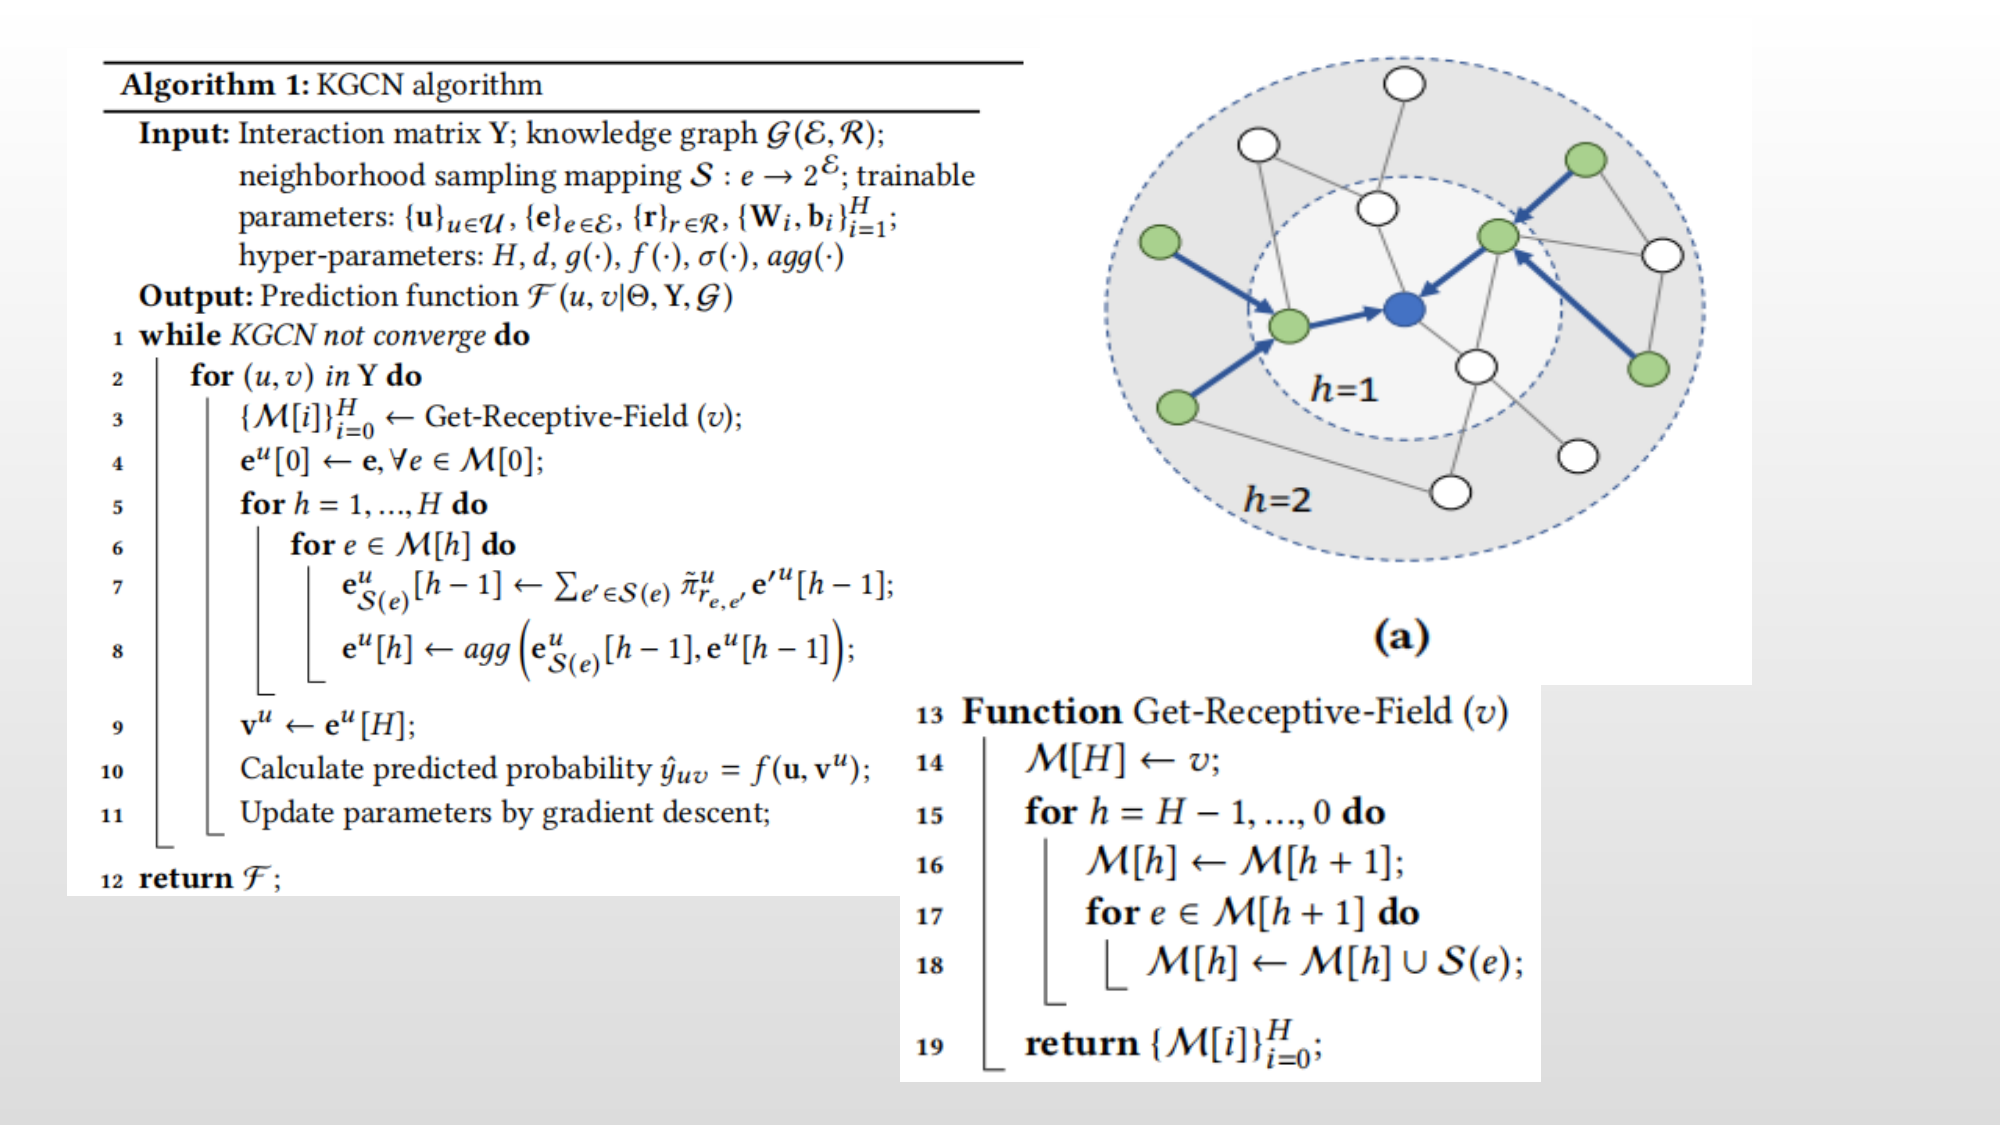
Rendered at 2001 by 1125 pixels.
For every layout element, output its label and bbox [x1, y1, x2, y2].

picture [66, 18, 1753, 1082]
